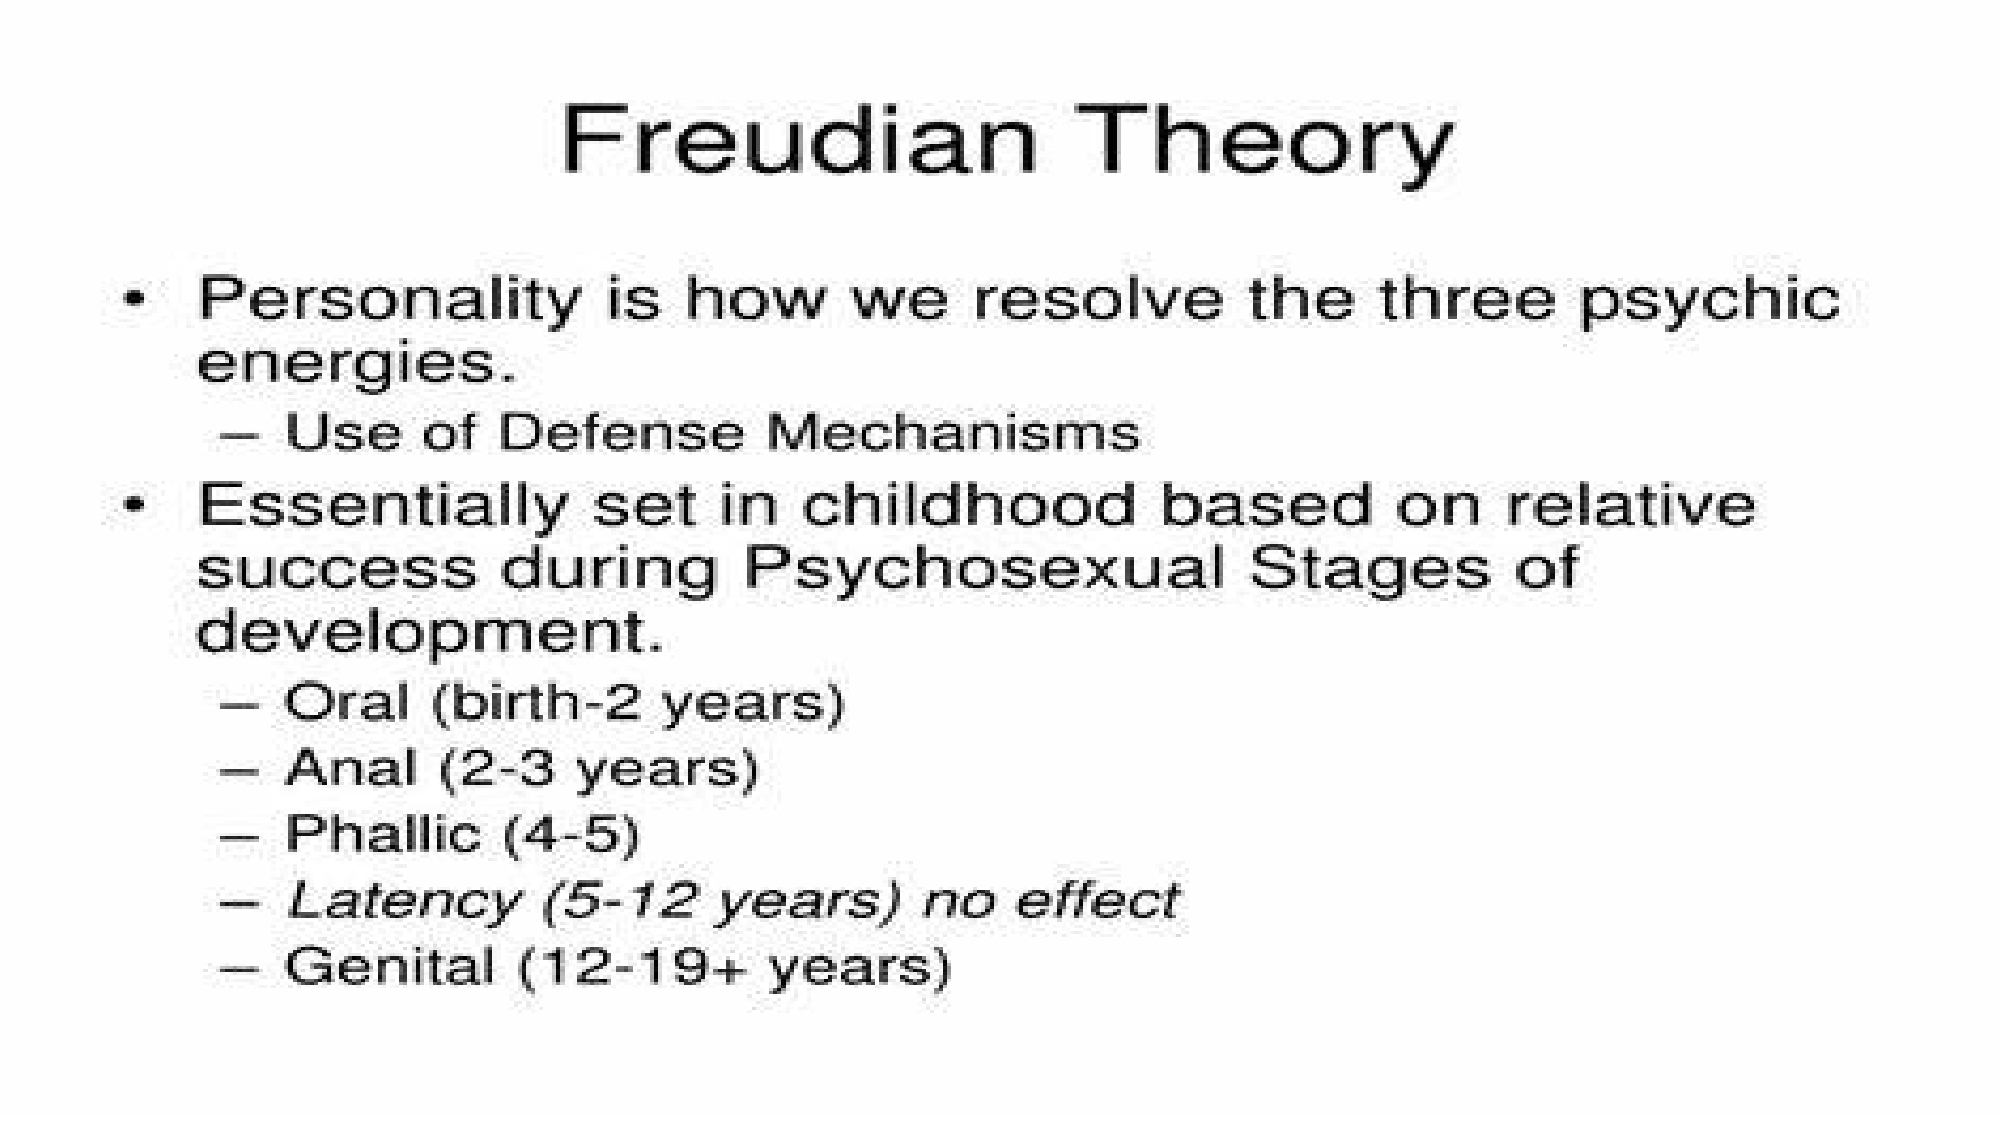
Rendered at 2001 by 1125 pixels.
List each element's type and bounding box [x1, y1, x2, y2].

list [0, 0, 2000, 1125]
